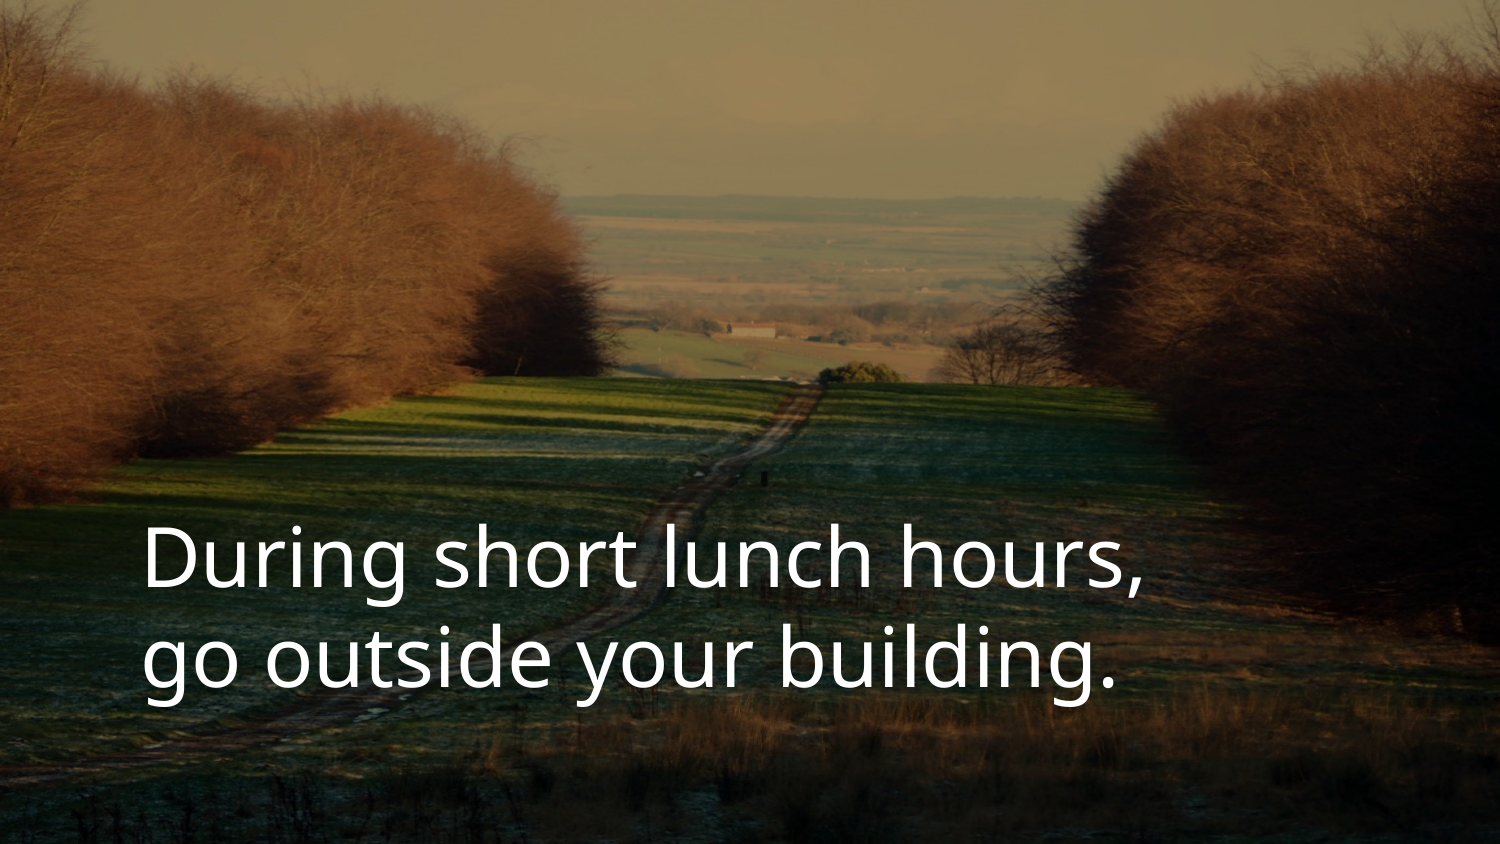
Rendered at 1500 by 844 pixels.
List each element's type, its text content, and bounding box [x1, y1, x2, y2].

text_box During short lunch hours, go outside your building. [124, 496, 1388, 712]
picture [0, 0, 1500, 844]
